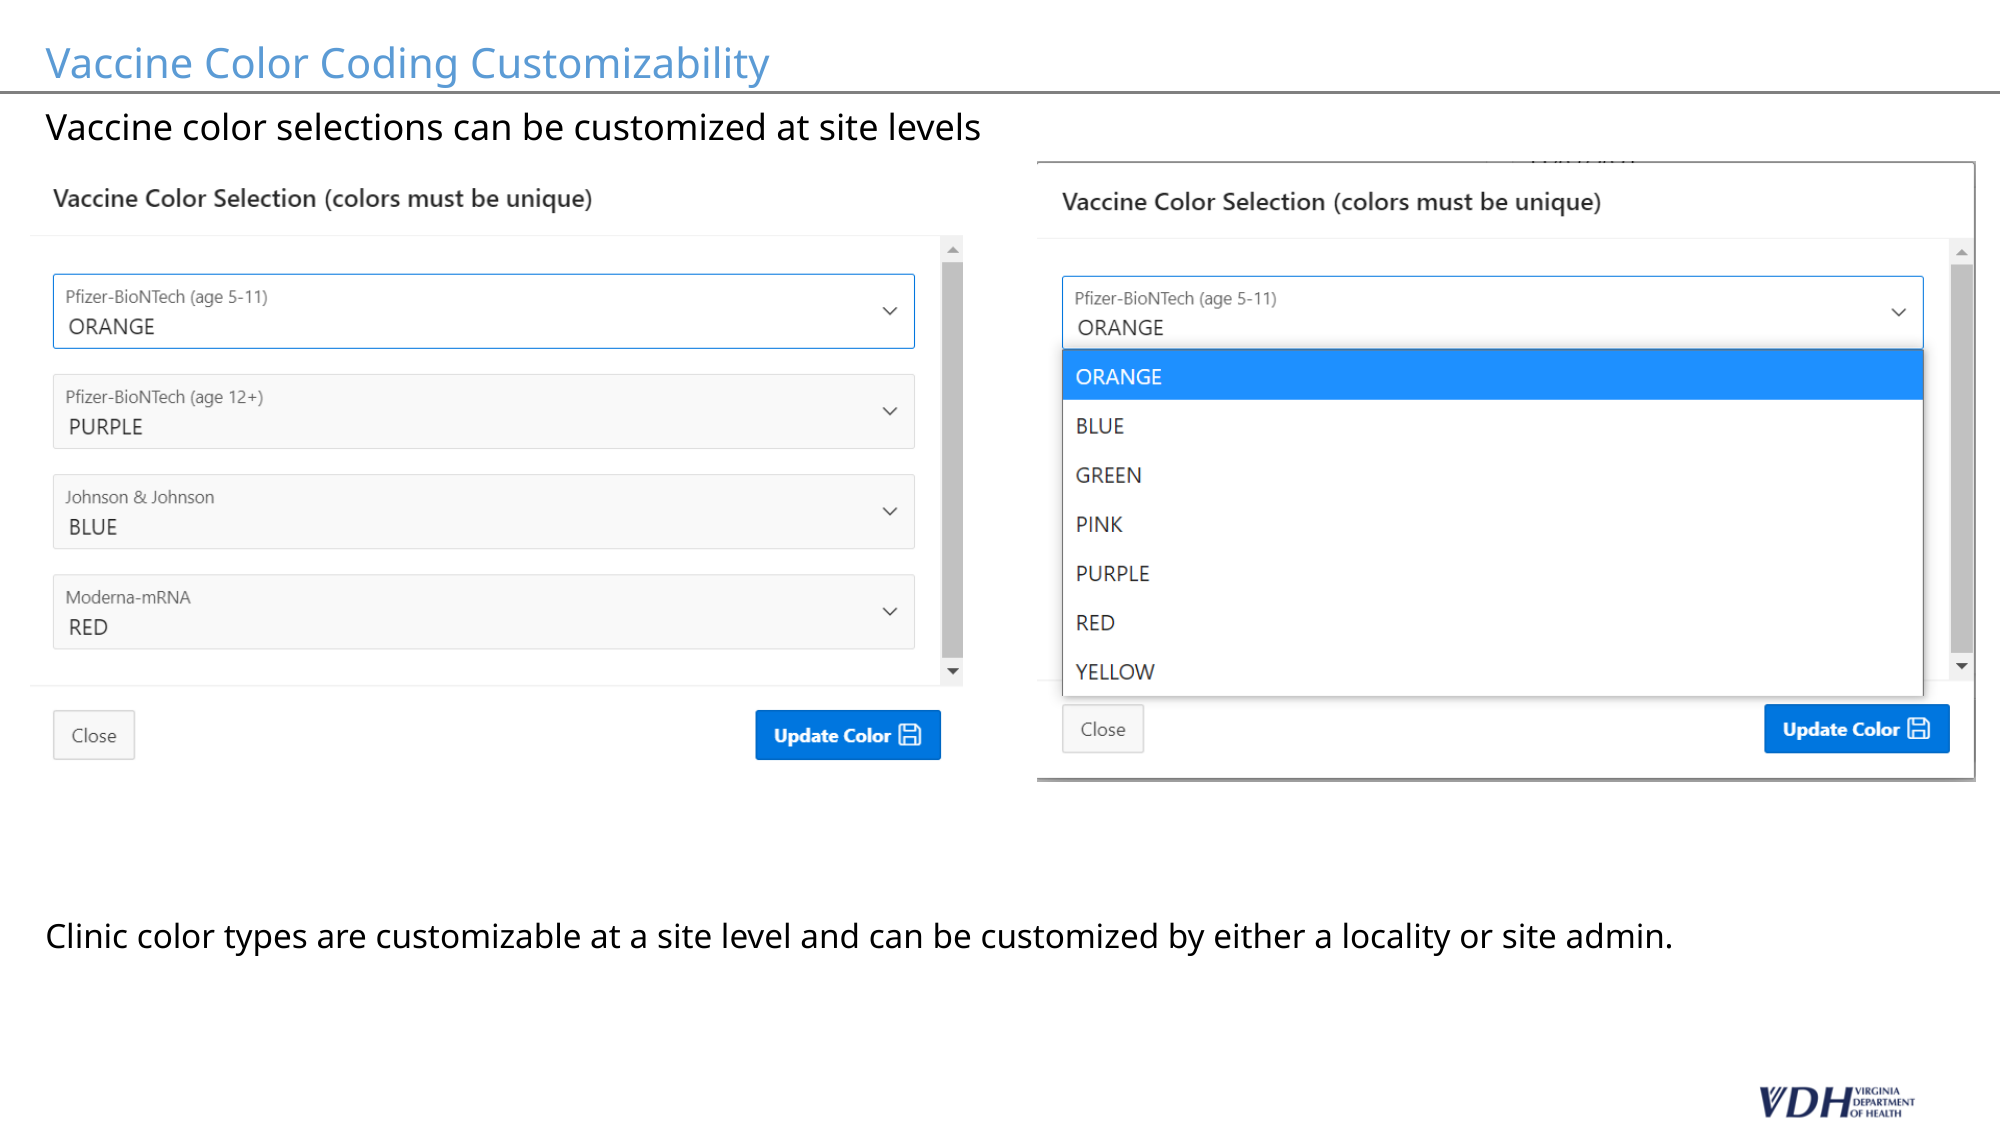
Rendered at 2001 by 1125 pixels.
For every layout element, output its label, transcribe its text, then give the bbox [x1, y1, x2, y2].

picture [30, 161, 963, 782]
text_box Clinic color types are customizable at a site level and can be customized by either a locality or site admin. [30, 907, 1976, 1003]
picture [1037, 161, 1976, 782]
list Vaccine color selections can be customized at site levels [30, 102, 1970, 157]
title Vaccine Color Coding Customizability [30, 32, 1726, 97]
picture [1758, 1080, 1918, 1120]
